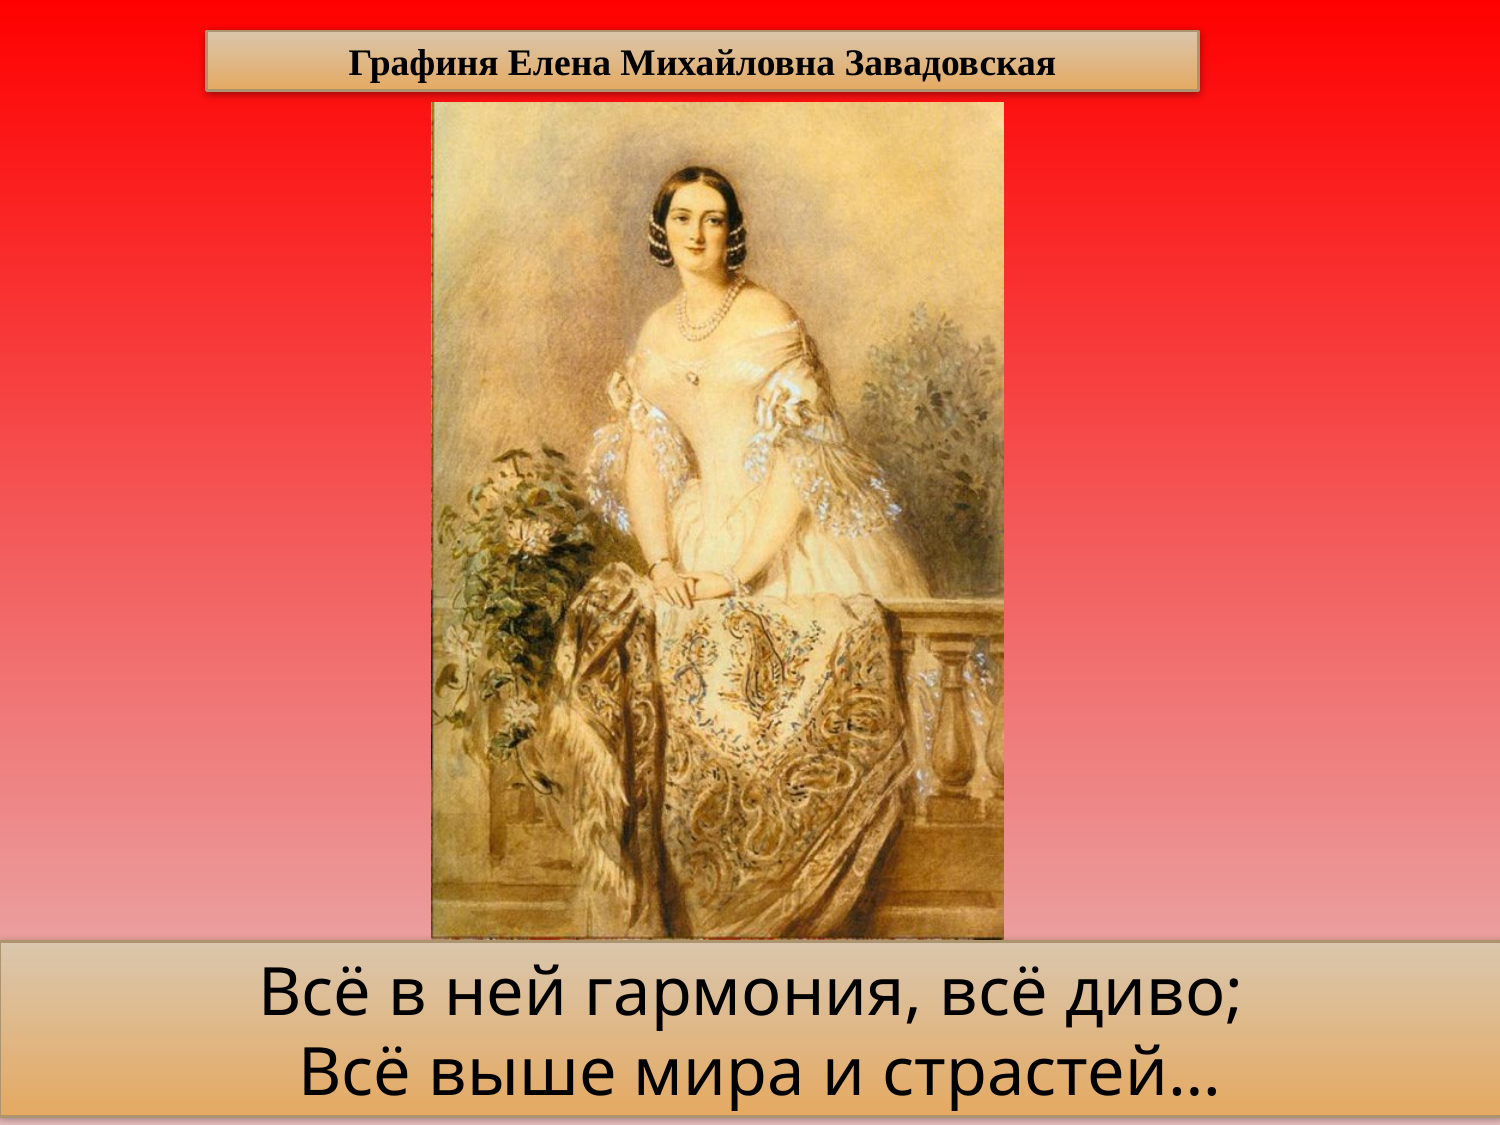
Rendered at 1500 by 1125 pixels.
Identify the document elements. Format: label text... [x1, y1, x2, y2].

text_box Всё в ней гармония, всё диво; Всё выше мира и страстей… [0, 940, 1500, 1118]
text_box Графиня Елена Михайловна Завадовская [205, 30, 1200, 92]
picture [430, 101, 1004, 941]
